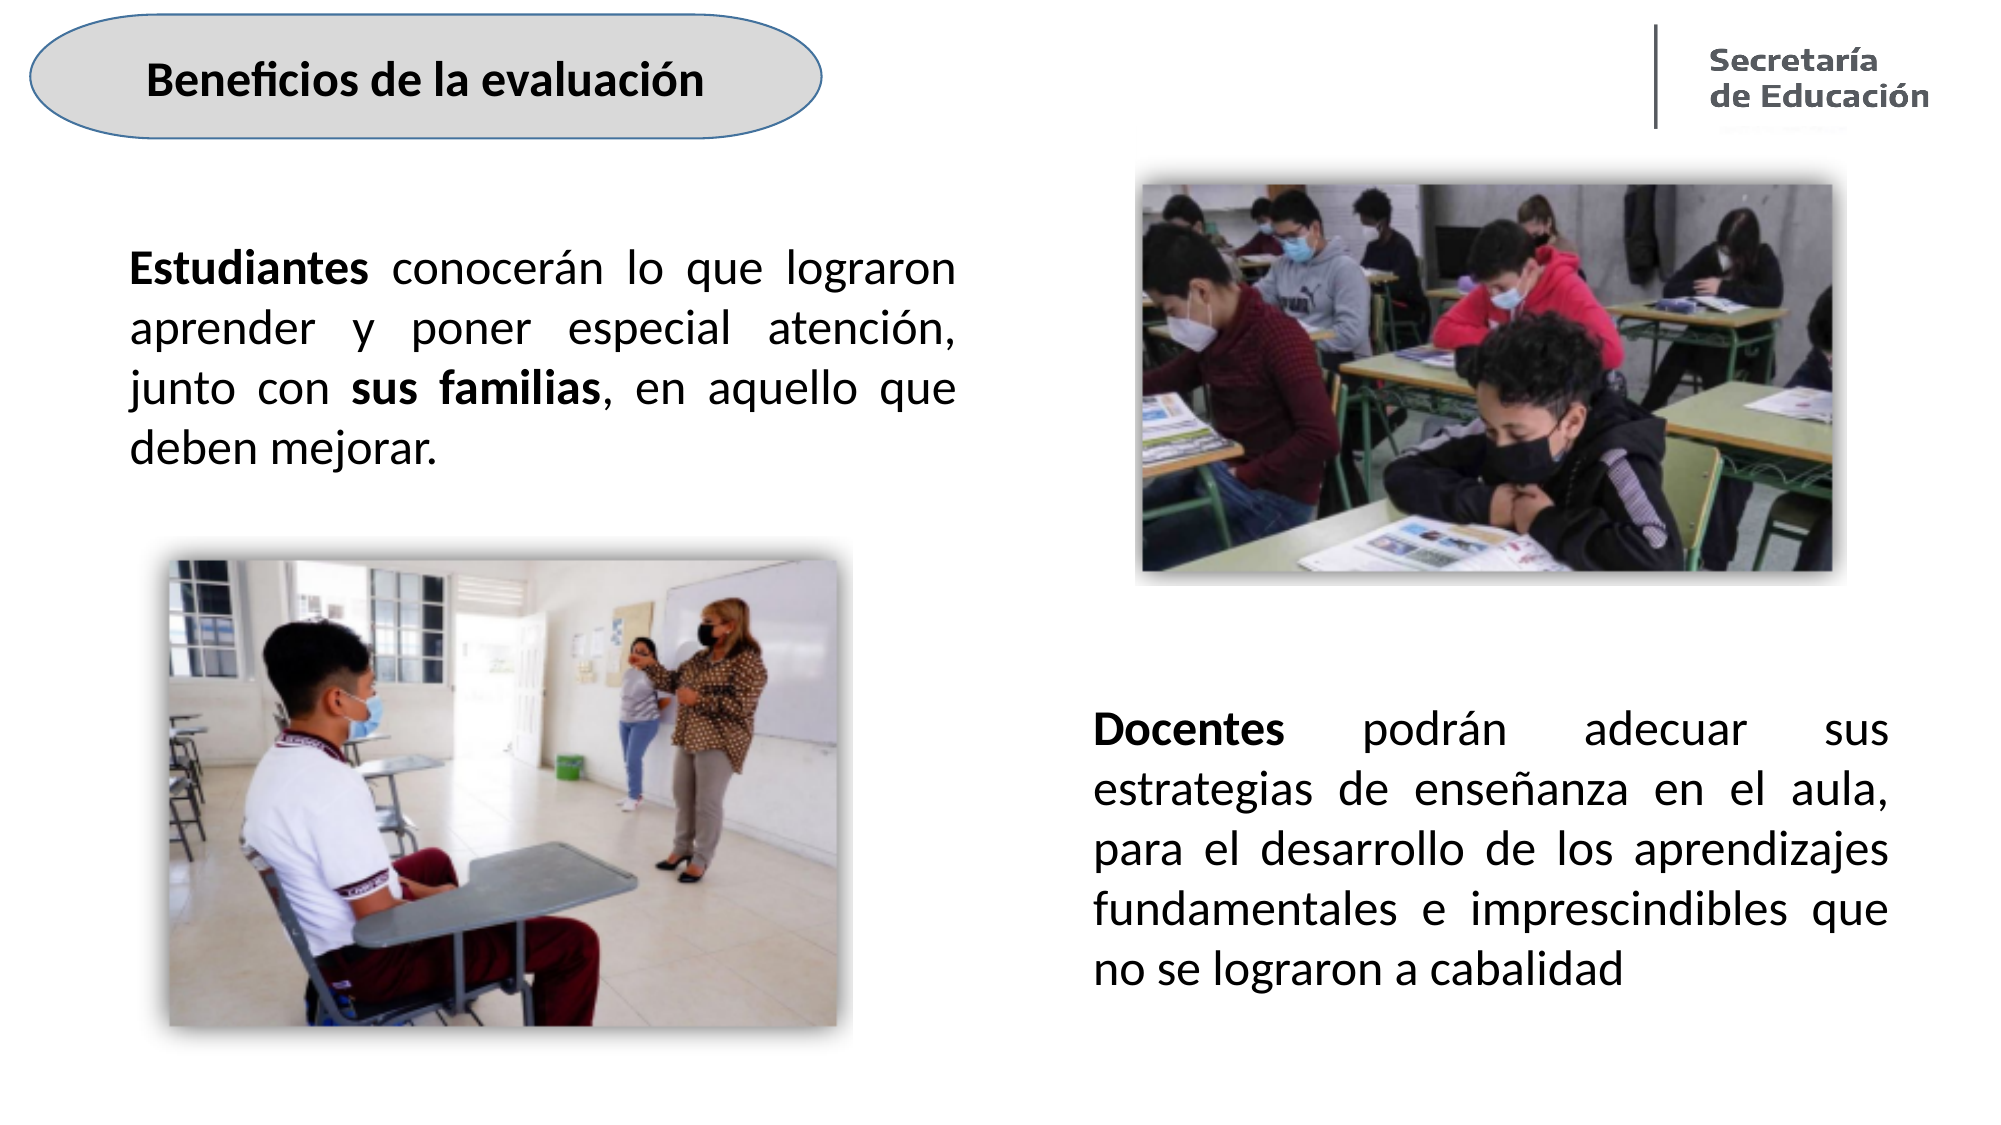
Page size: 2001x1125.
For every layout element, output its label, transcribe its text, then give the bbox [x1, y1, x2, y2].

picture [132, 536, 853, 1058]
text_box Beneficios de la evaluación [29, 13, 823, 140]
text_box Docentes podrán adecuar sus estrategias de enseñanza en el aula, para el desarrollo de los aprendizajes fundamentales e imprescindibles que no se lograron a cabalidad [1078, 688, 1905, 1003]
picture [1135, 0, 1929, 586]
text_box Estudiantes conocerán lo que lograron aprender y poner especial atención, junto con sus familias, en aquello que deben mejorar. [114, 227, 972, 482]
